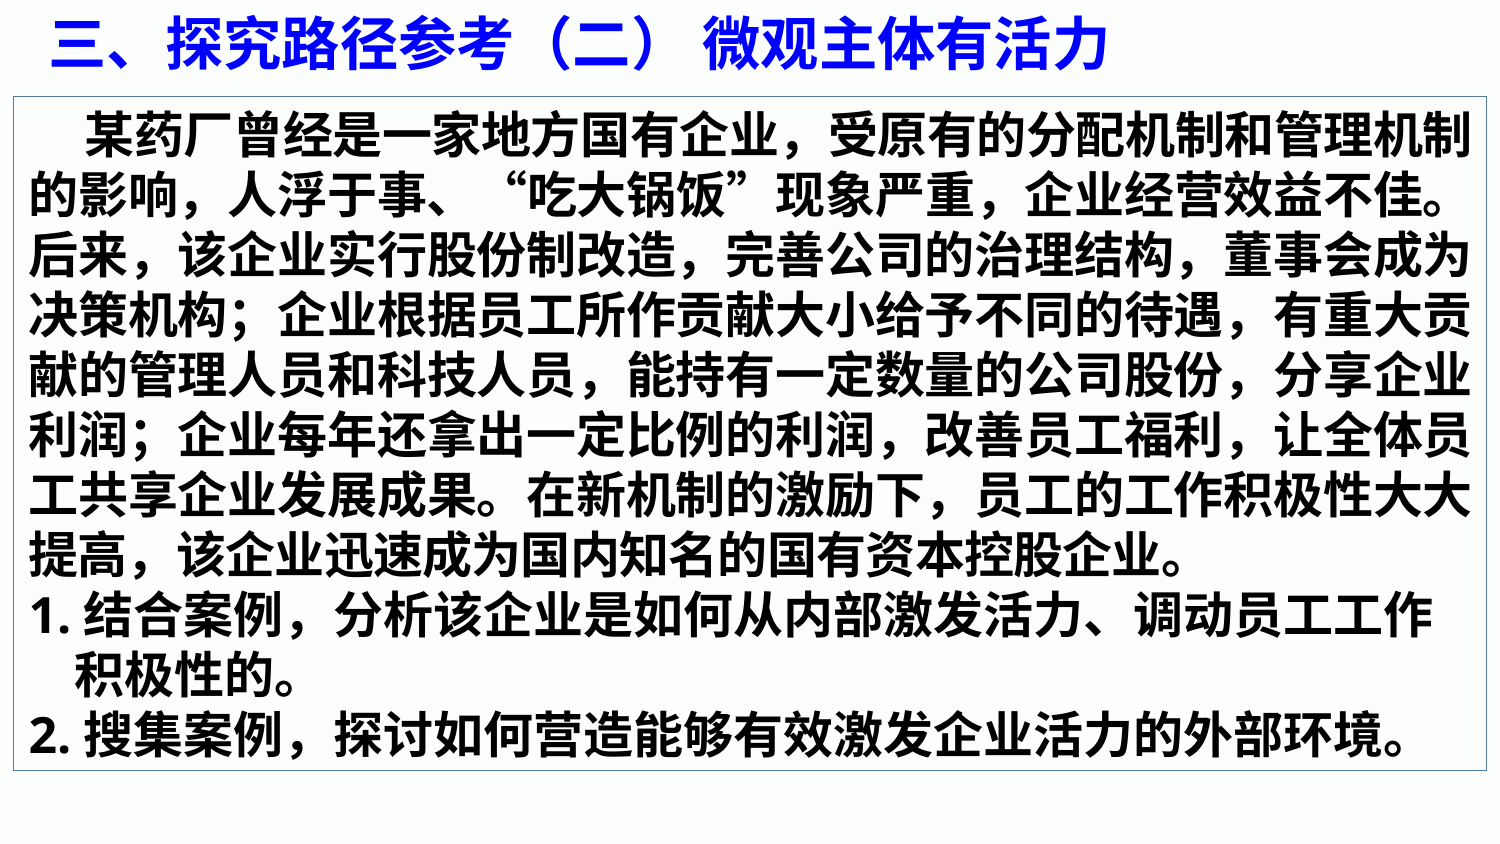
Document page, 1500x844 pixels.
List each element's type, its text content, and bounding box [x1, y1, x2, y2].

text_box 某药厂曾经是一家地方国有企业，受原有的分配机制和管理机制的影响，人浮于事、“吃大锅饭”现象严重，企业经营效益不佳。后来，该企业实行股份制改造，完善公司的治理结构，董事会成为决策机构；企业根据员工所作贡献大小给予不同的待遇，有重大贡献的管理人员和科技人员，能持有一定数量的公司股份，分享企业利润；企业每年还拿出一定比例的利润，改善员工福利，让全体员工共享企业发展成果。在新机制的激励下，员工的工作积极性大大提高，该企业迅速成为国内知名的国有资本控股企业。 1.结合案例，分析该企业是如何从内部激发活力、调动员工工作 积极性的。 2.搜集案例，探讨如何营造能够有效激发企业活力的外部环境。 [13, 96, 1487, 771]
text_box 三、探究路径参考（二） 微观主体有活力 [34, 0, 1466, 85]
